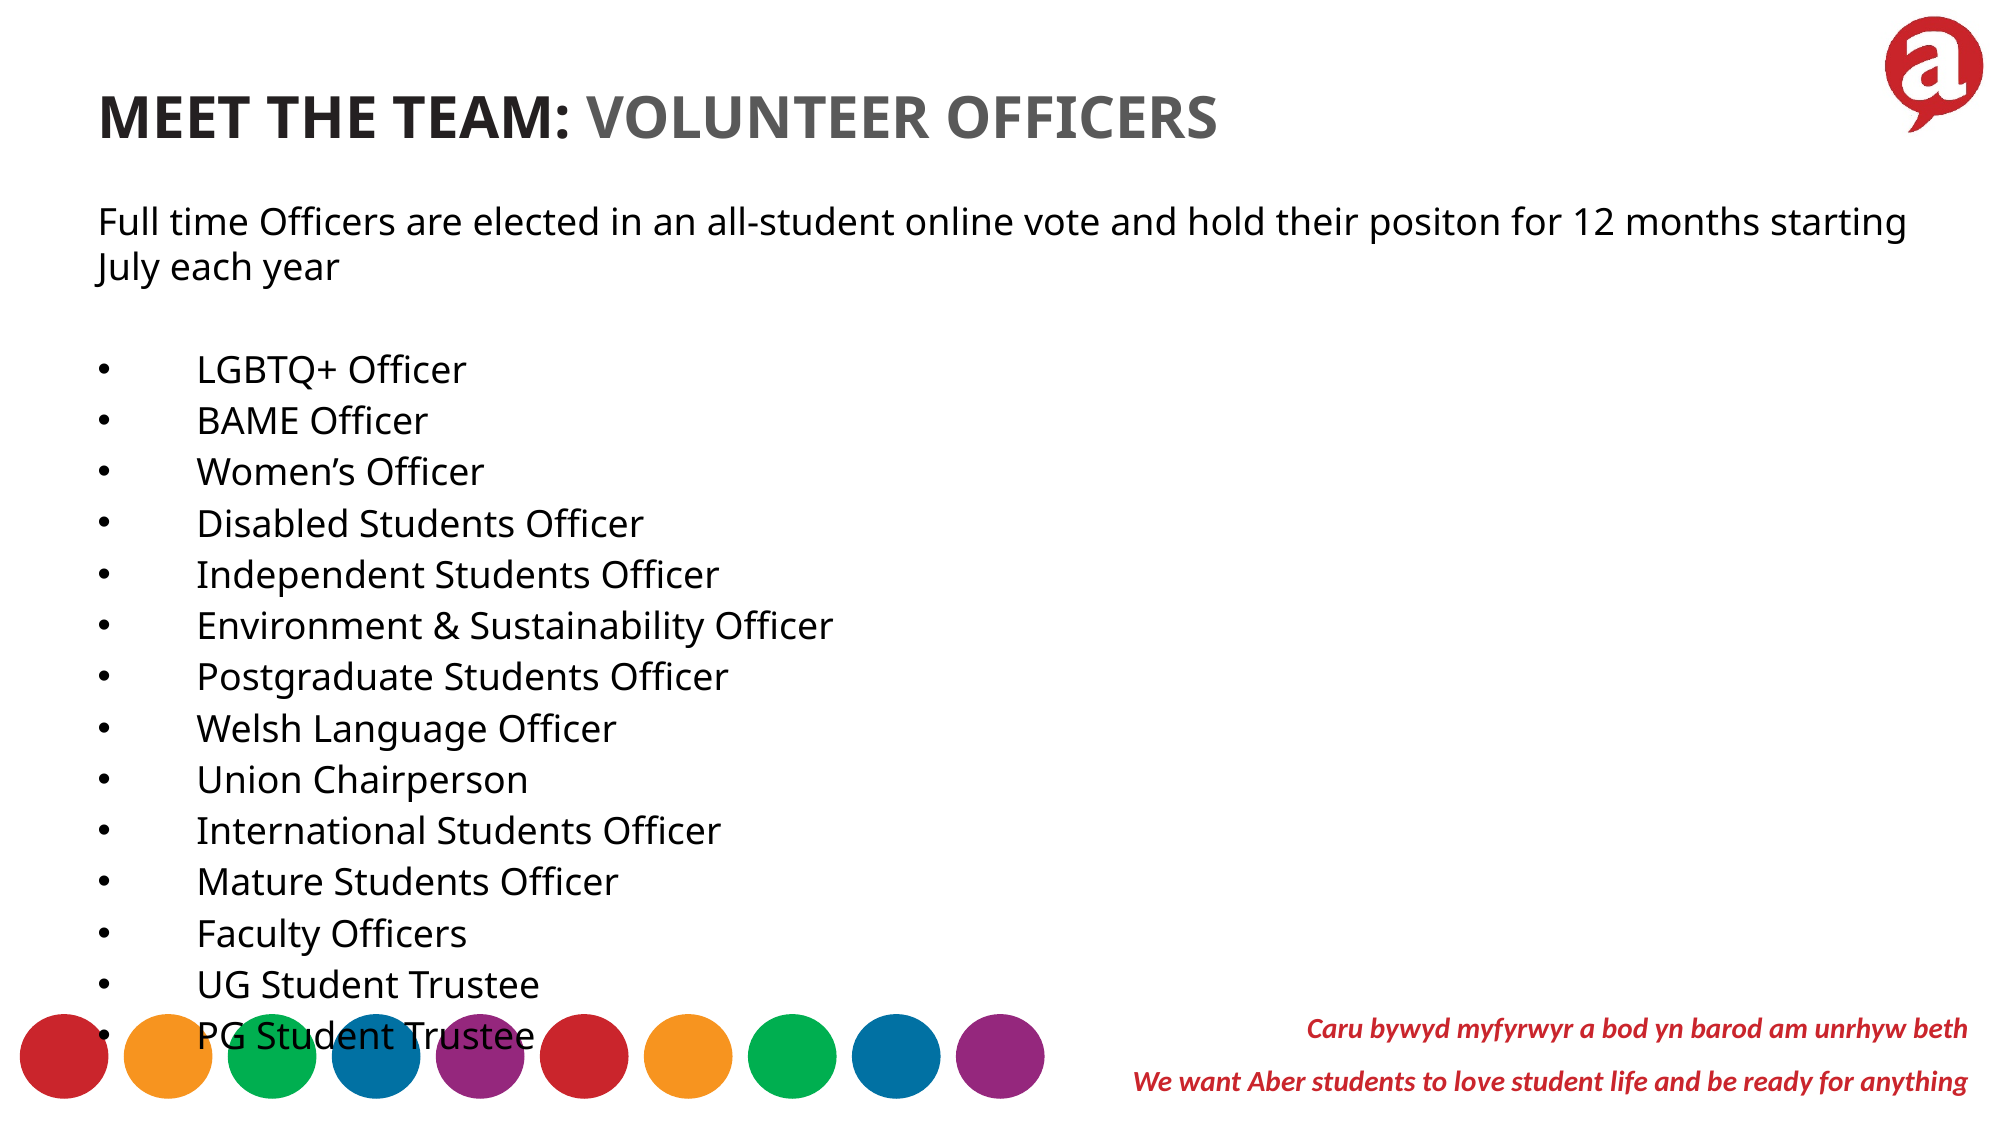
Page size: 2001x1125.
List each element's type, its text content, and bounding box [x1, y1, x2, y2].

text_box Full time Officers are elected in an all-student online vote and hold their positon for 12 months starting July each year LGBTQ+ Officer BAME Officer Women’s Officer Disabled Students Officer Independent Students Officer Environment & Sustainability Officer Postgraduate Students Officer Welsh Language Officer Union Chairperson International Students Officer Mature Students Officer Faculty Officers UG Student Trustee PG Student Trustee [82, 190, 1966, 1068]
text_box [60, 104, 1695, 238]
picture [1869, 0, 2000, 137]
text_box MEET THE TEAM: VOLUNTEER OFFICERS [82, 72, 1920, 158]
